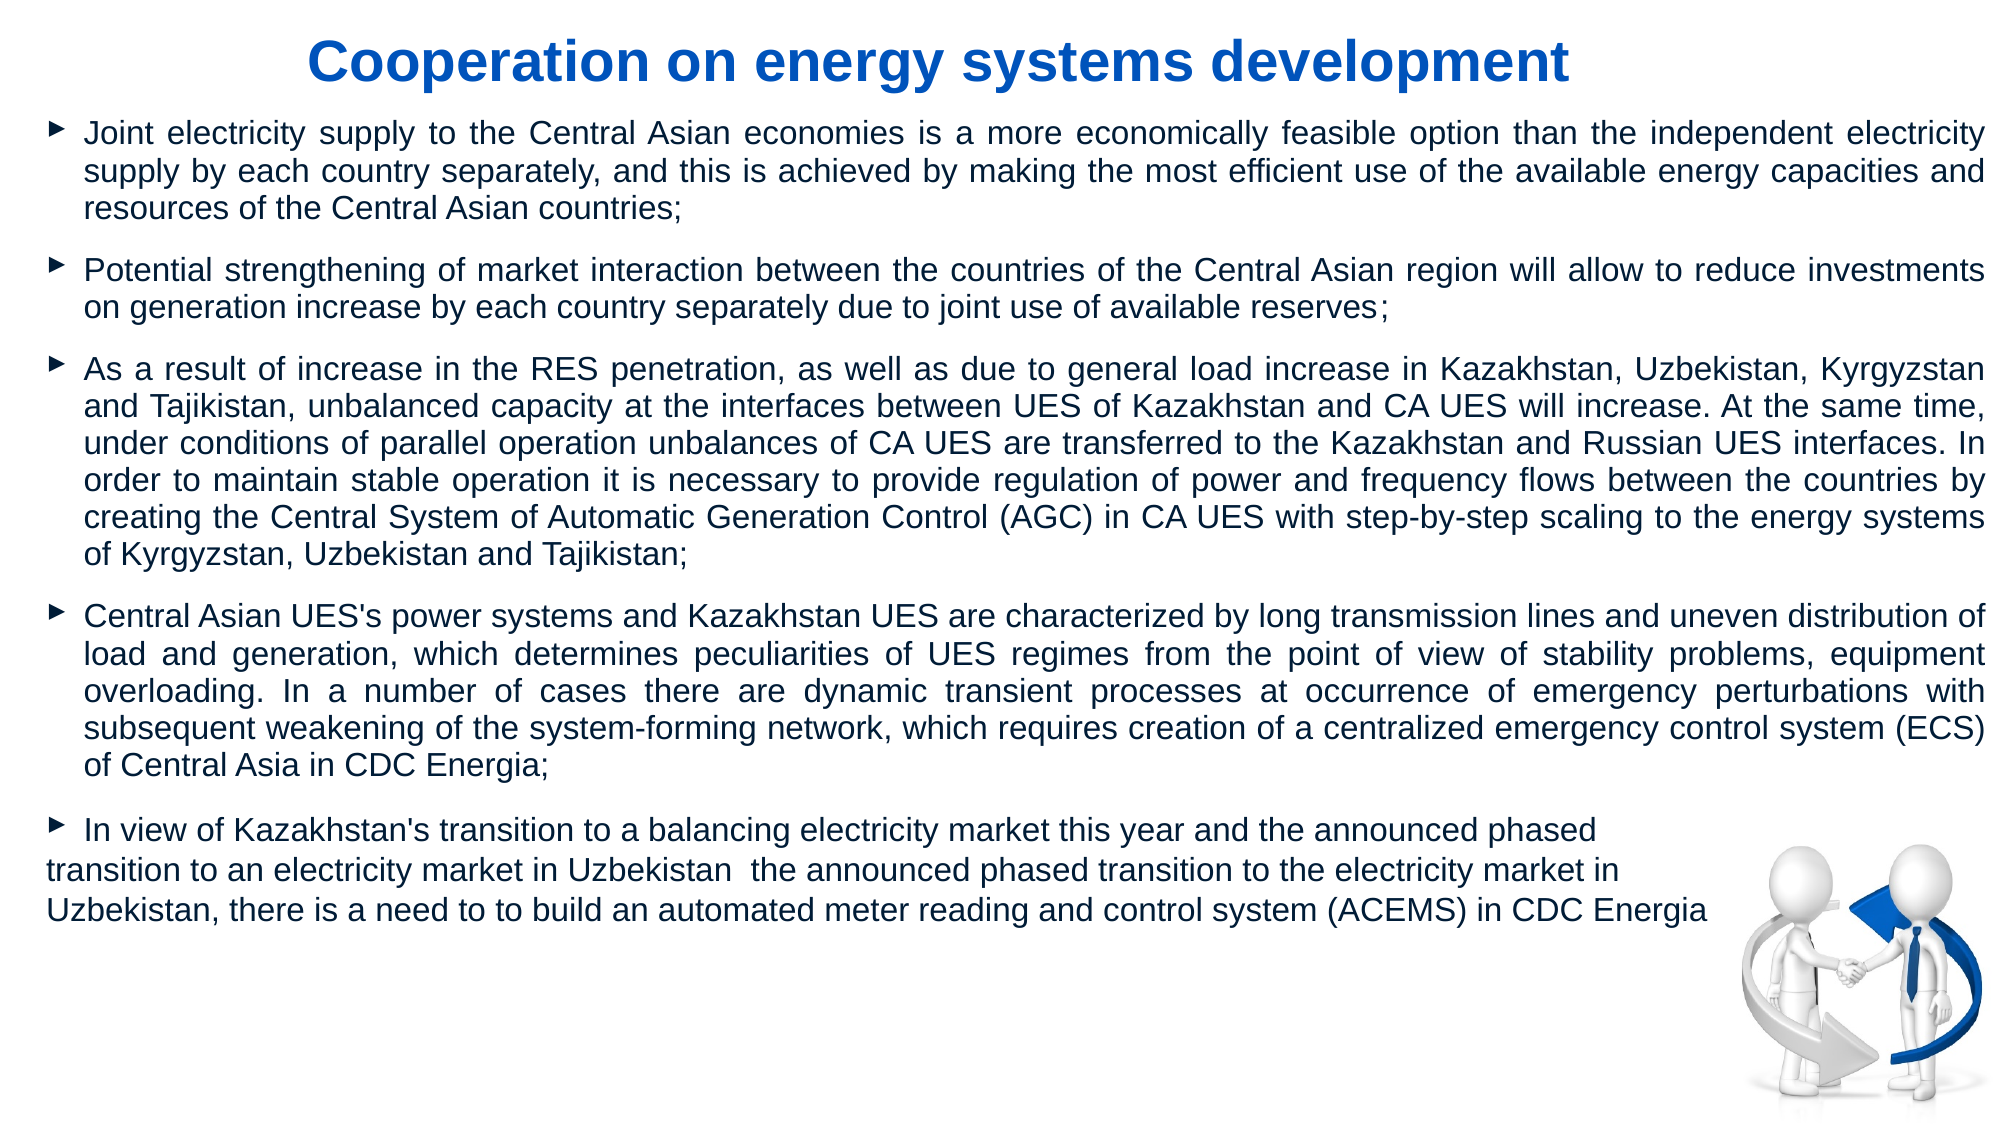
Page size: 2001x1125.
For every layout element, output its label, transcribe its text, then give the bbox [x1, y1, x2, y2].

list Cooperation on energy systems development [307, 29, 1598, 98]
picture [1723, 836, 2000, 1125]
list Joint electricity supply to the Central Asian economies is a more economically feasible option than the independent electricity supply by each country separately, and this is achieved by making the most efficient use of the available energy capacities and resources of the Central Asian countries; Potential strengthening of market interaction between the countries of the Central Asian region will allow to reduce investments on generation increase by each country separately due to joint use of available reserves; As a result of increase in the RES penetration, as well as due to general load increase in Kazakhstan, Uzbekistan, Kyrgyzstan and Tajikistan, unbalanced capacity at the interfaces between UES of Kazakhstan and CA UES will increase. At the same time, under conditions of parallel operation unbalances of CA UES are transferred to the Kazakhstan and Russian UES interfaces. In order to maintain stable operation it is necessary to provide regulation of power and frequency flows between the countries by creating the Central System of Automatic Generation Control (AGC) in CA UES with step-by-step scaling to the energy systems of Kyrgyzstan, Uzbekistan and Tajikistan; Central Asian UES's power systems and Kazakhstan UES are characterized by long transmission lines and uneven distribution of load and generation, which determines peculiarities of UES regimes from the point of view of stability problems, equipment overloading. In a number of cases there are dynamic transient processes at occurrence of emergency perturbations with subsequent weakening of the system-forming network, which requires creation of a centralized emergency control system (ECS) of Central Asia in CDC Energia; In view of Kazakhstan's transition to a balancing electricity market this year and the announced phased transition to an electricity market in Uzbekistan the announced phased transition to the electricity market in Uzbekistan, there is a need to to build an automated meter reading and control system (ACEMS) in CDC Energia [46, 115, 1989, 1125]
